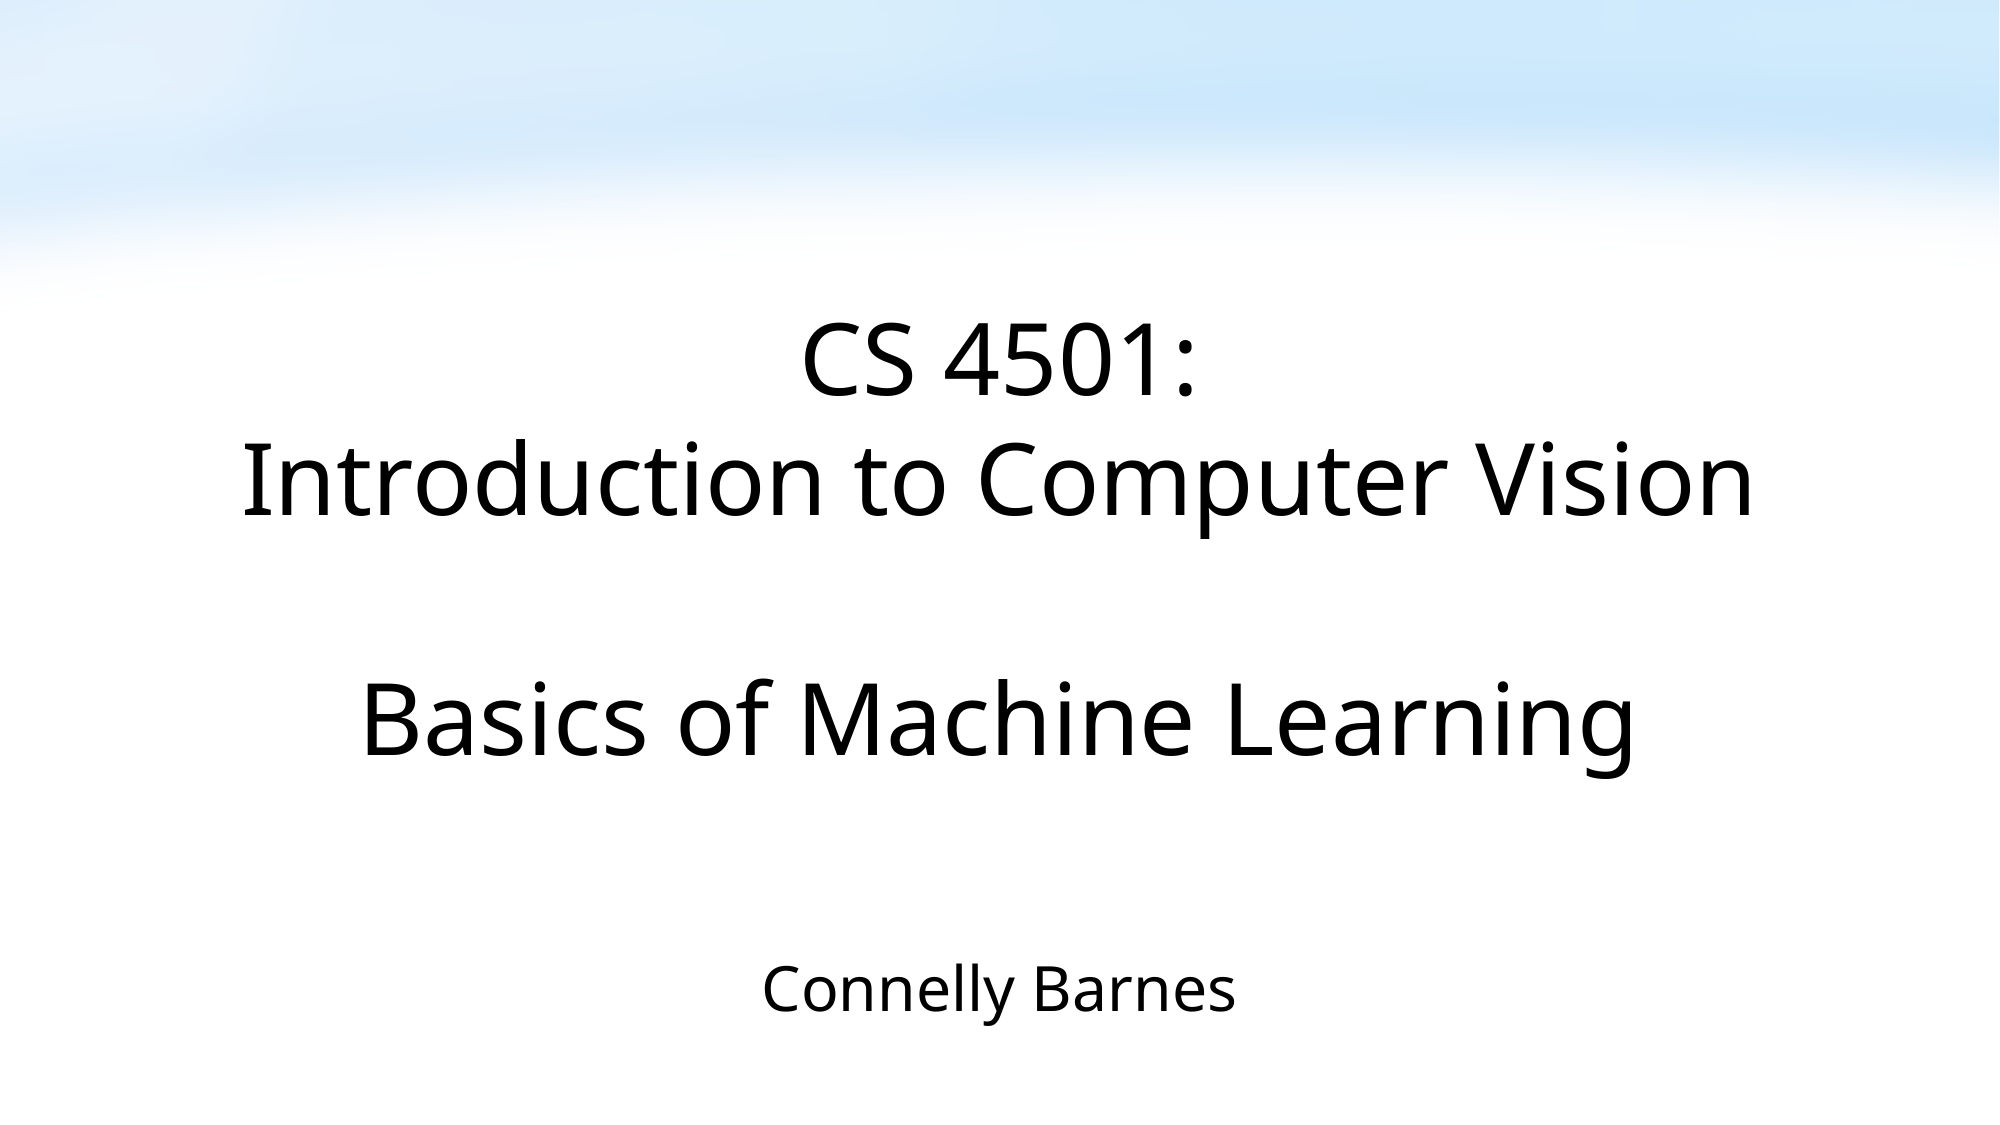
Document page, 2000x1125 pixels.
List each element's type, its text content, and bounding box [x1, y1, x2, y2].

subtitle Connelly Barnes [299, 937, 1700, 1038]
title CS 4501: Introduction to Computer Vision Basics of Machine Learning [149, 474, 1850, 717]
picture [0, 0, 2000, 1125]
